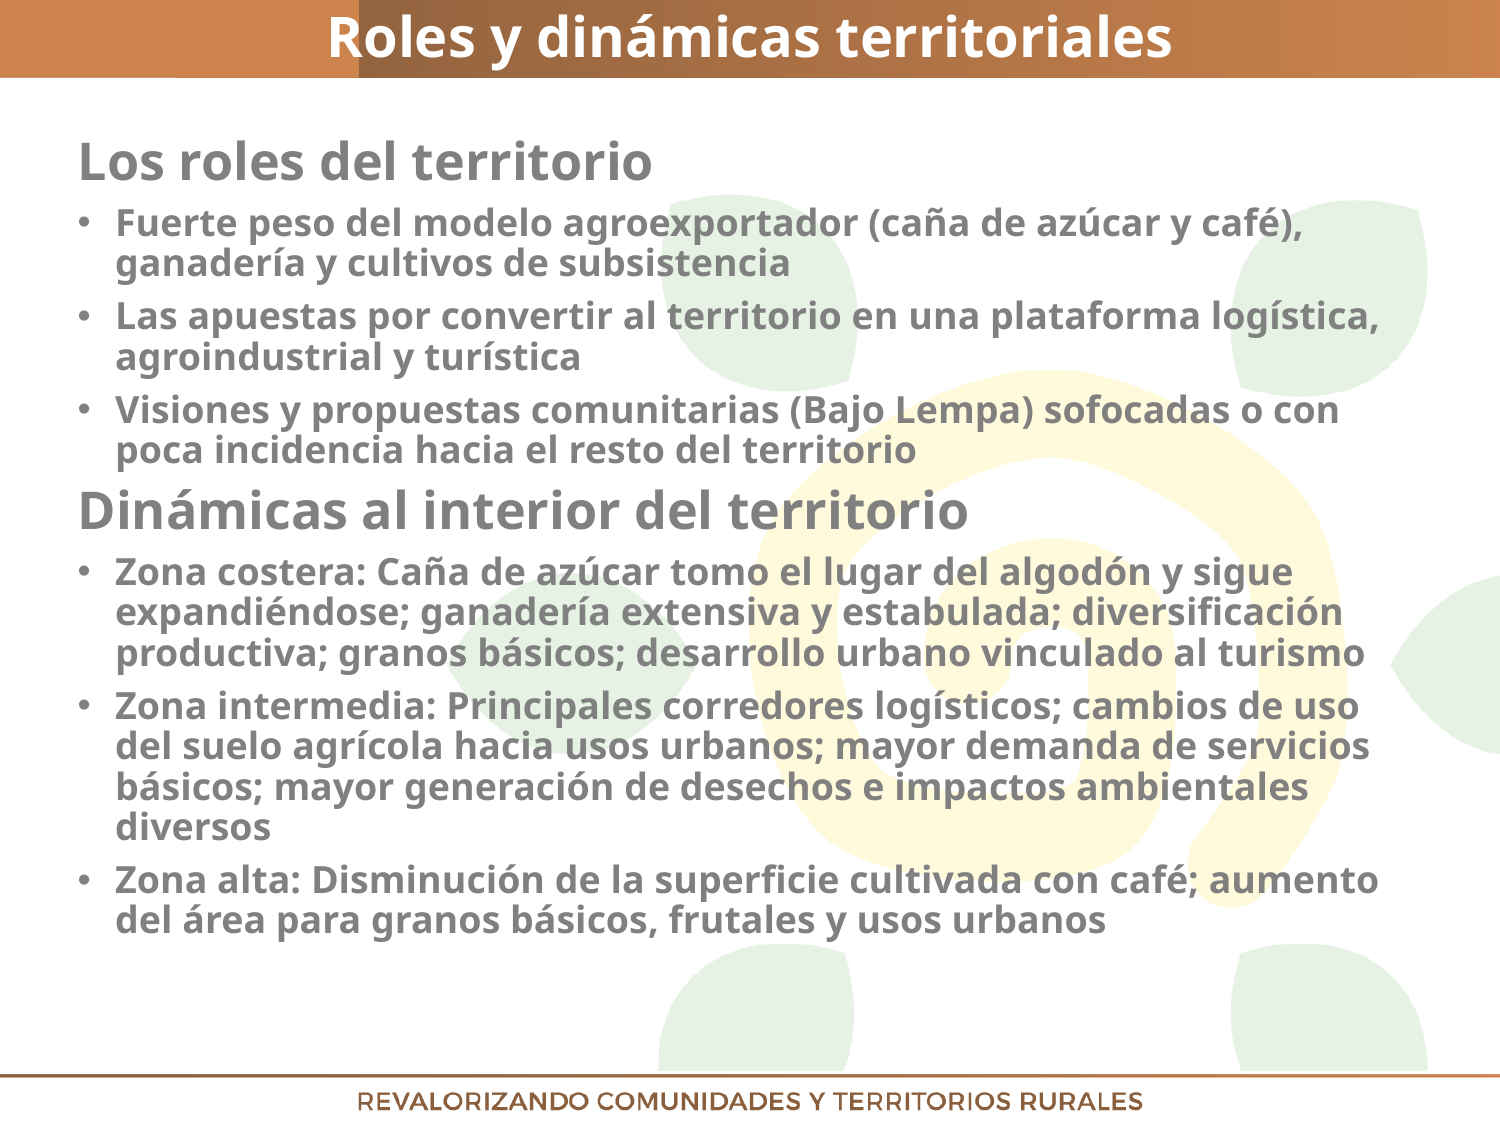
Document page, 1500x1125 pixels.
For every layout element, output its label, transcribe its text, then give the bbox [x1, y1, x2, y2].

picture [0, 77, 1500, 1125]
text_box Los roles del territorio Fuerte peso del modelo agroexportador (caña de azúcar y café), ganadería y cultivos de subsistencia Las apuestas por convertir al territorio en una plataforma logística, agroindustrial y turística Visiones y propuestas comunitarias (Bajo Lempa) sofocadas o con poca incidencia hacia el resto del territorio Dinámicas al interior del territorio Zona costera: Caña de azúcar tomo el lugar del algodón y sigue expandiéndose; ganadería extensiva y estabulada; diversificación productiva; granos básicos; desarrollo urbano vinculado al turismo Zona intermedia: Principales corredores logísticos; cambios de uso del suelo agrícola hacia usos urbanos; mayor demanda de servicios básicos; mayor generación de desechos e impactos ambientales diversos Zona alta: Disminución de la superficie cultivada con café; aumento del área para granos básicos, frutales y usos urbanos [62, 127, 1436, 1069]
text_box Roles y dinámicas territoriales [0, 1, 1500, 77]
